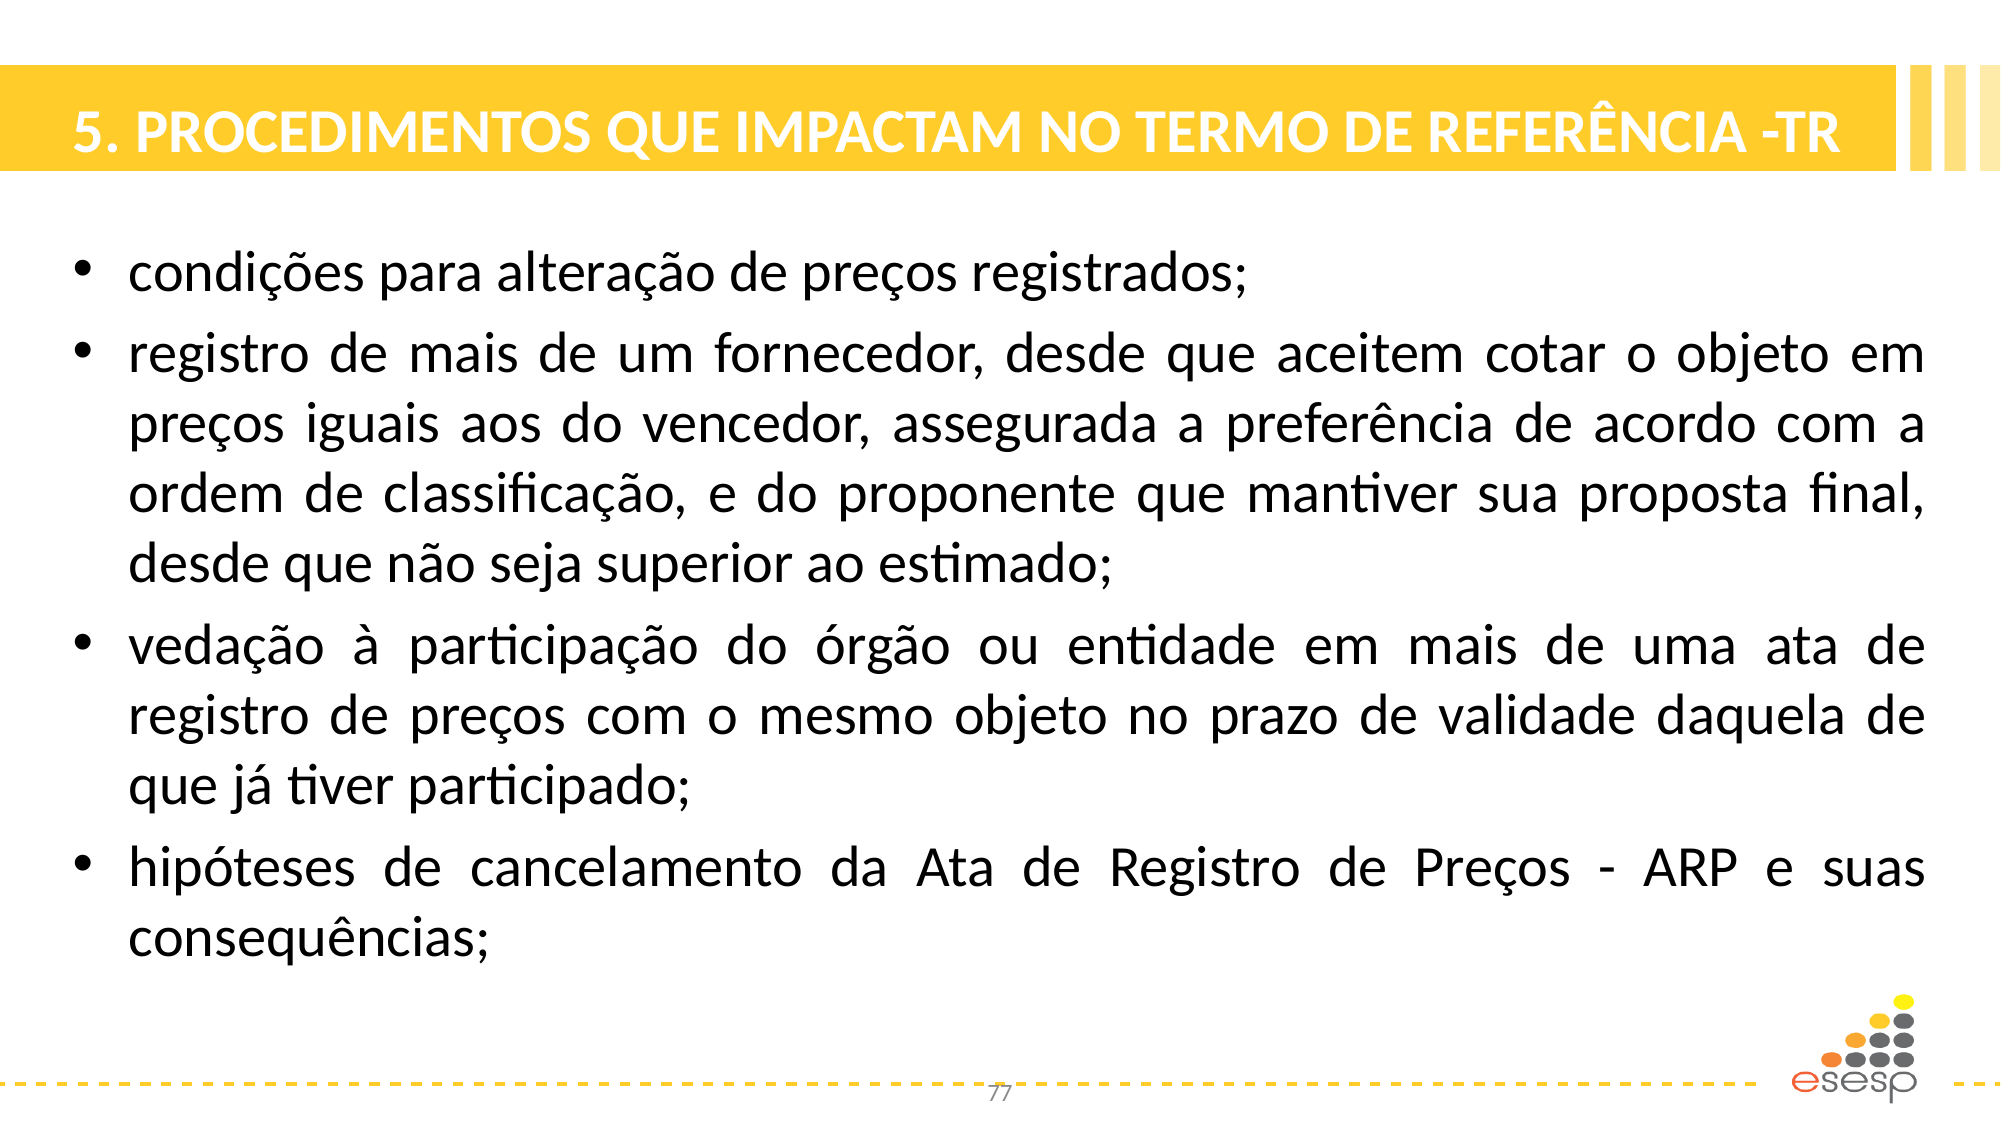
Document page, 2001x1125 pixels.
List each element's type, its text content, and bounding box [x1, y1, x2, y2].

list condições para alteração de preços registrados; registro de mais de um fornecedor, desde que aceitem cotar o objeto em preços iguais aos do vencedor, assegurada a preferência de acordo com a ordem de classificação, e do proponente que mantiver sua proposta final, desde que não seja superior ao estimado; vedação à participação do órgão ou entidade em mais de uma ata de registro de preços com o mesmo objeto no prazo de validade daquela de que já tiver participado; hipóteses de cancelamento da Ata de Registro de Preços - ARP e suas consequências; [57, 225, 1943, 979]
slide_number 77 [249, 1058, 1750, 1125]
title 5. PROCEDIMENTOS QUE IMPACTAM NO TERMO DE REFERÊNCIA -TR [57, 66, 1901, 173]
picture [0, 0, 2001, 1125]
